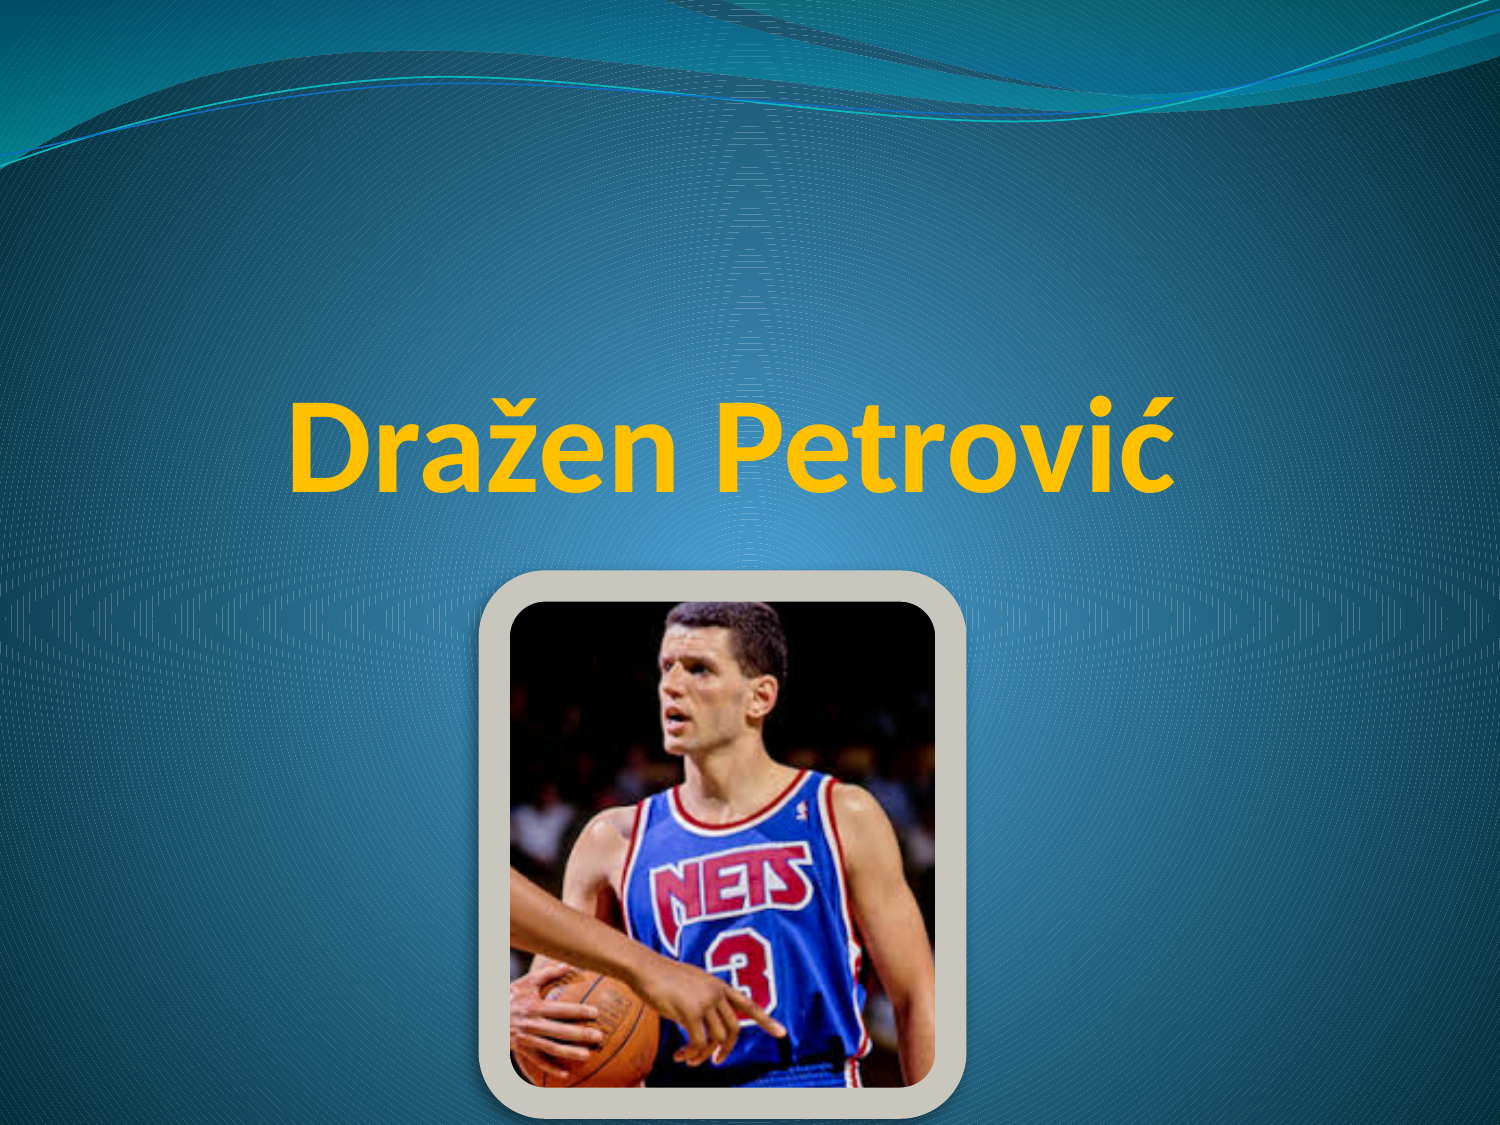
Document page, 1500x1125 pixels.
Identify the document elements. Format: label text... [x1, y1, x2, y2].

picture [494, 585, 952, 1104]
title Dražen Petrović [88, 219, 1377, 520]
